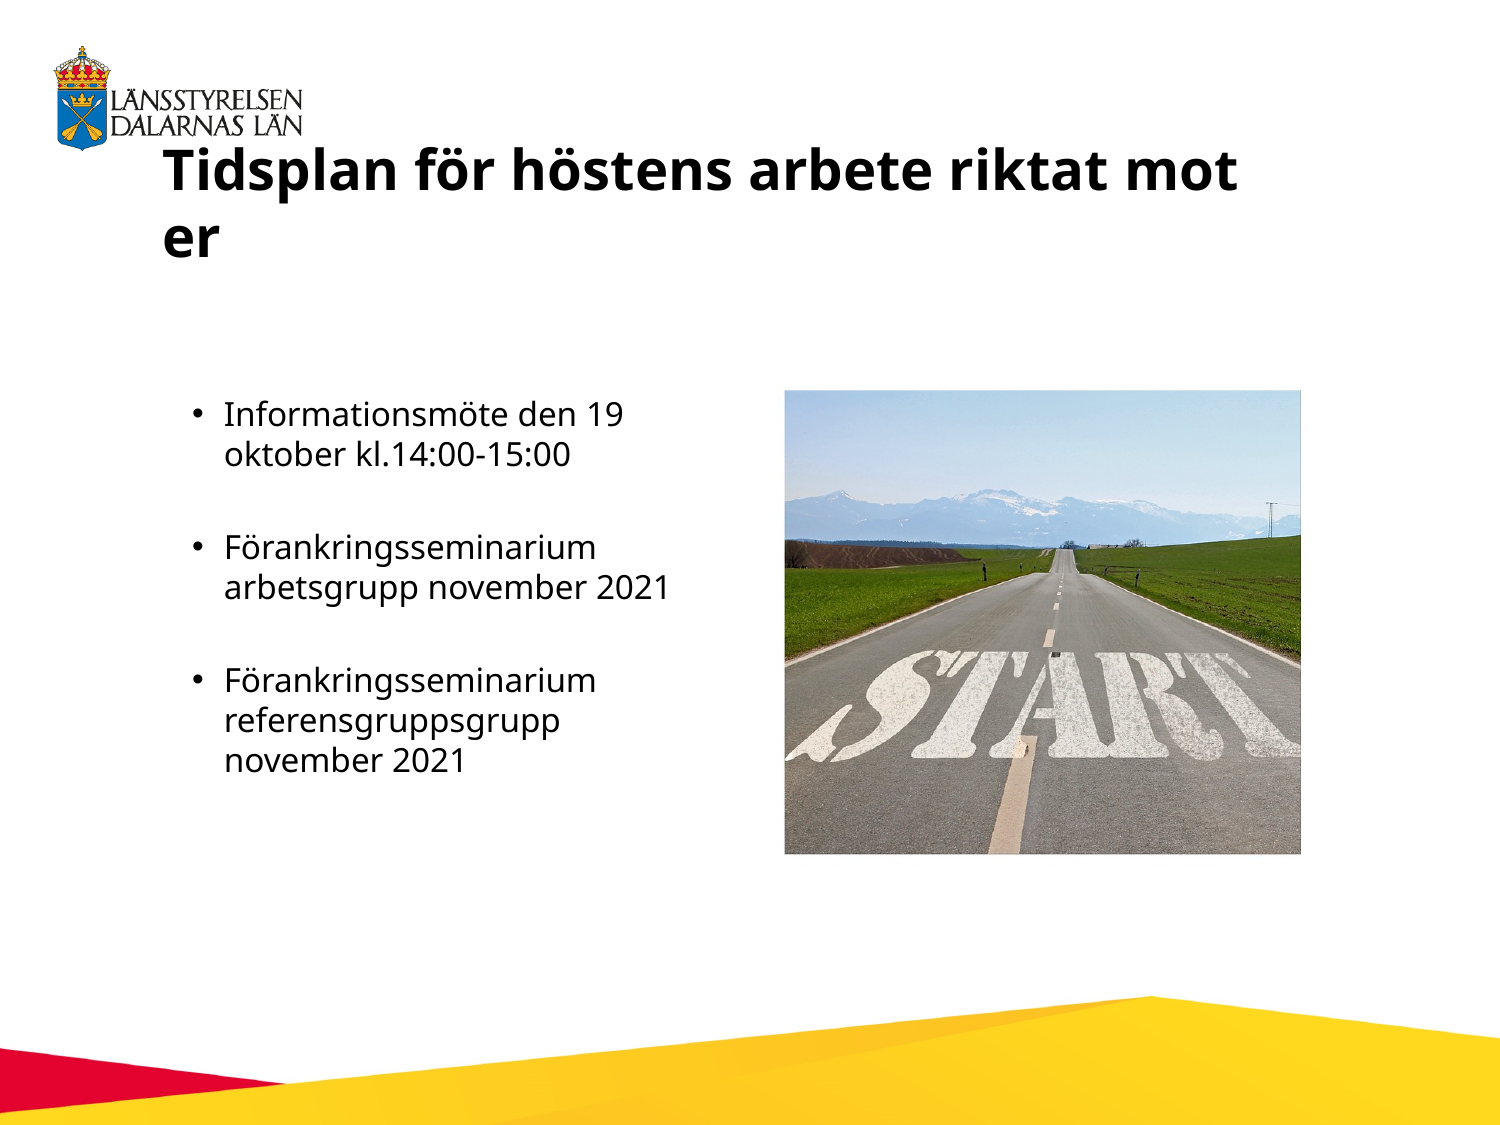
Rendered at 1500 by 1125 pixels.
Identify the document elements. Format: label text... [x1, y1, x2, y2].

picture [0, 996, 1500, 1125]
list Informationsmöte den 19 oktober kl.14:00-15:00 Förankringsseminarium arbetsgrupp november 2021 Förankringsseminarium referensgruppsgrupp november 2021 [177, 385, 727, 924]
picture [53, 46, 302, 151]
title Tidsplan för höstens arbete riktat mot er [147, 172, 1282, 277]
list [763, 370, 1320, 927]
